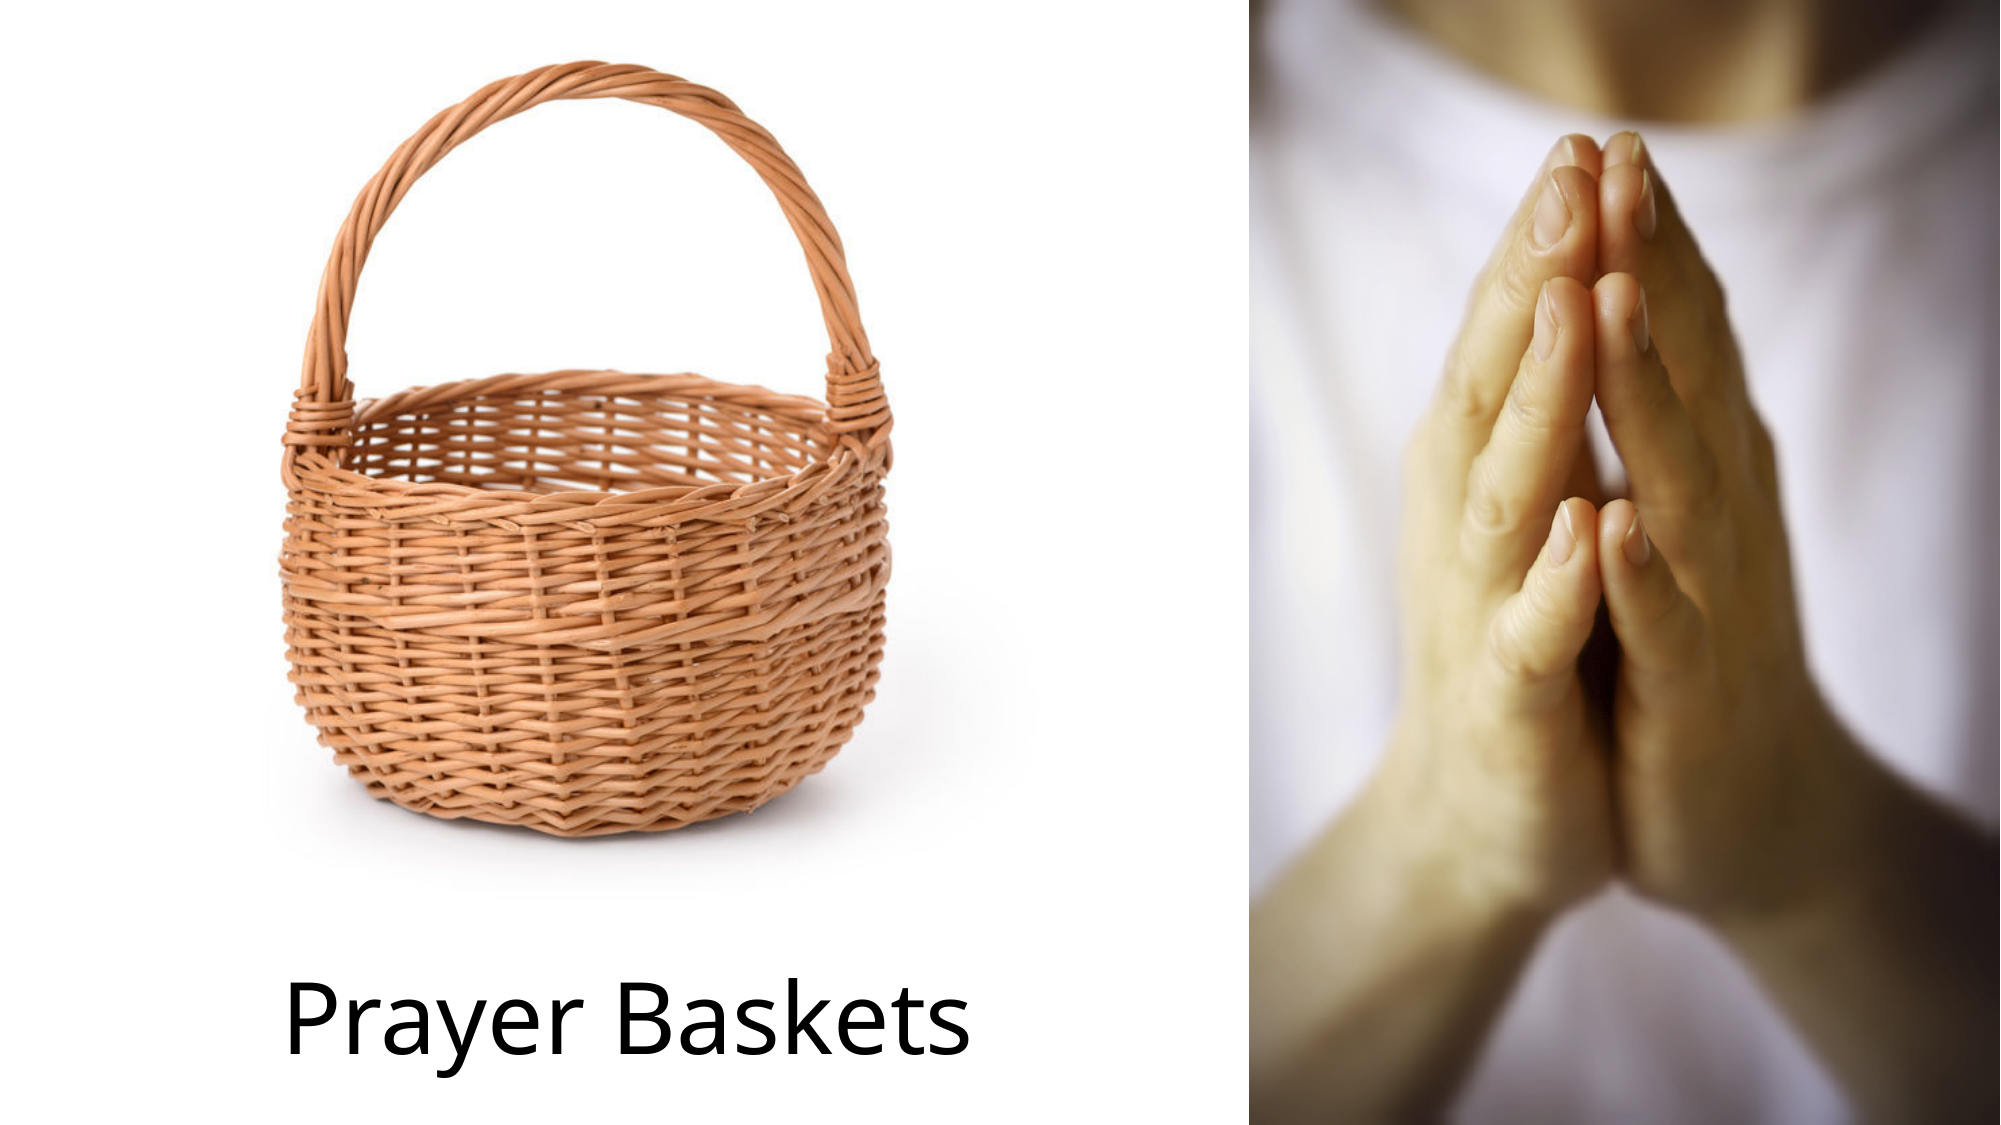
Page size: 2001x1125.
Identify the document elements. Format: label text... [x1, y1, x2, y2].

picture [140, 0, 1075, 935]
picture [1248, 0, 2000, 1125]
text_box Prayer Baskets [42, 947, 1213, 1082]
